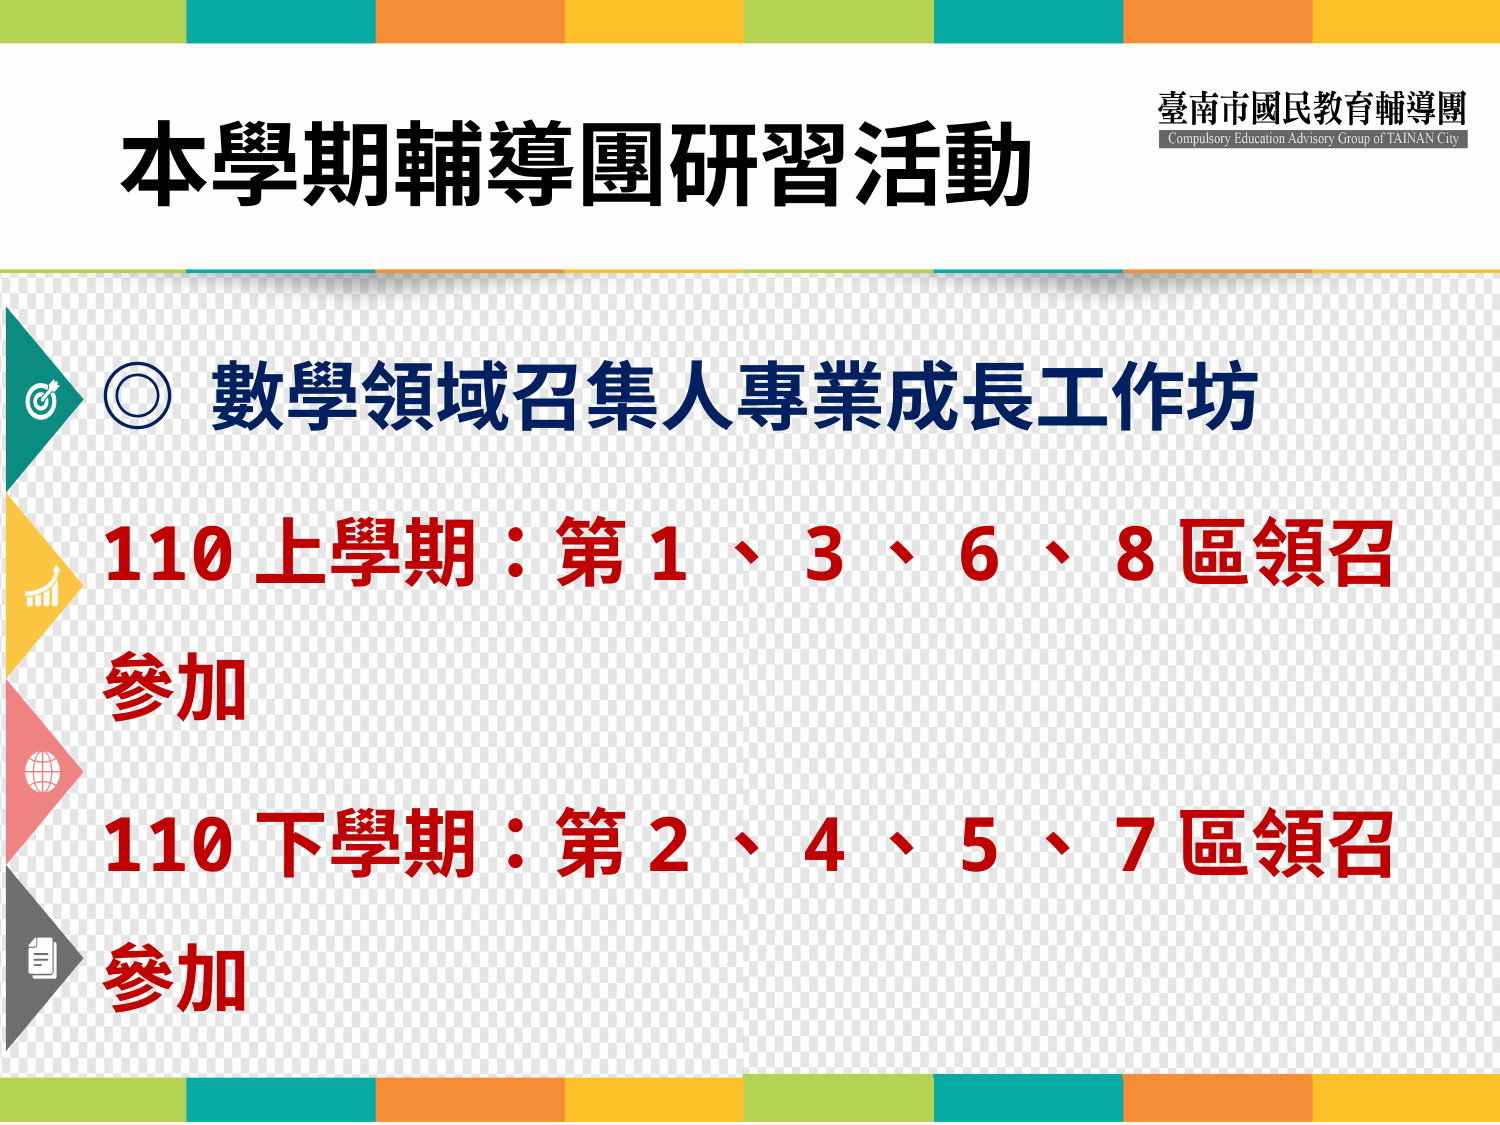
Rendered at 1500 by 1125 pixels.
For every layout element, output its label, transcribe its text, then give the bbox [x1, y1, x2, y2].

title 本學期輔導團研習活動 [103, 59, 1397, 278]
picture [0, 0, 1500, 1125]
list ◎ 數學領域召集人專業成長工作坊 110上學期：第1、3、6、8區領召參加 110下學期：第2、4、5、7區領召參加 [85, 297, 1483, 1082]
